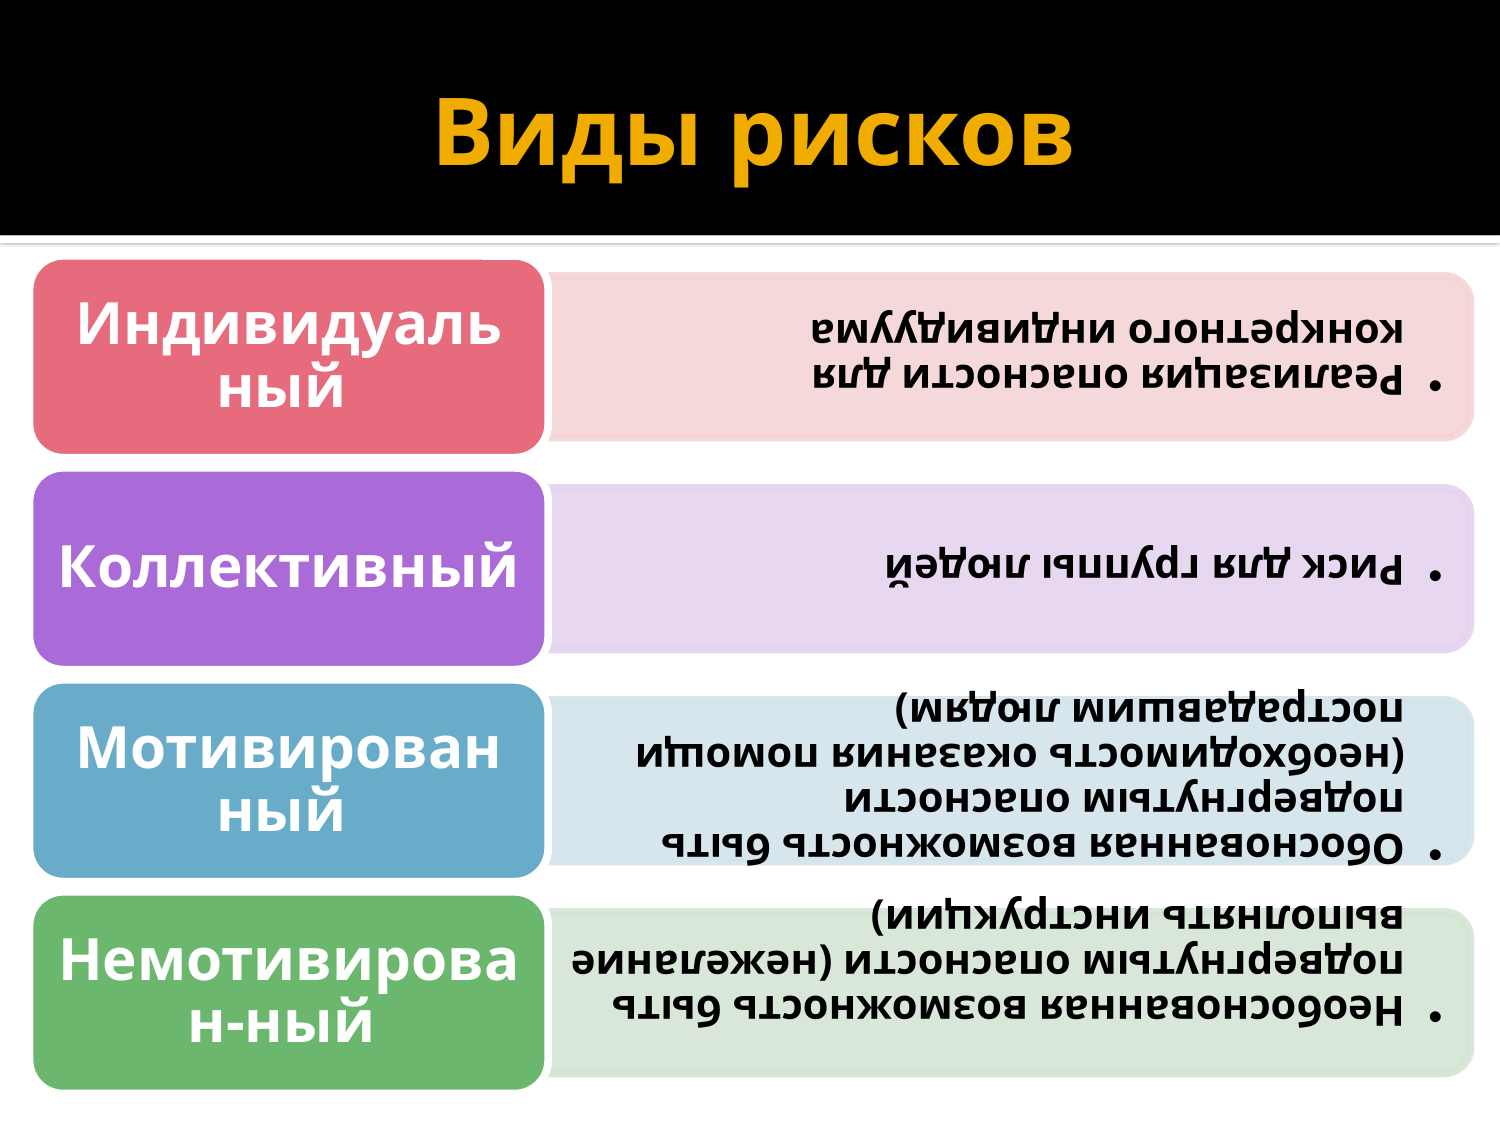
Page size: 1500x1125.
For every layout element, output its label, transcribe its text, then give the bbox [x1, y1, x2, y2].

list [29, 255, 1471, 1094]
title Виды рисков [75, 25, 1425, 231]
